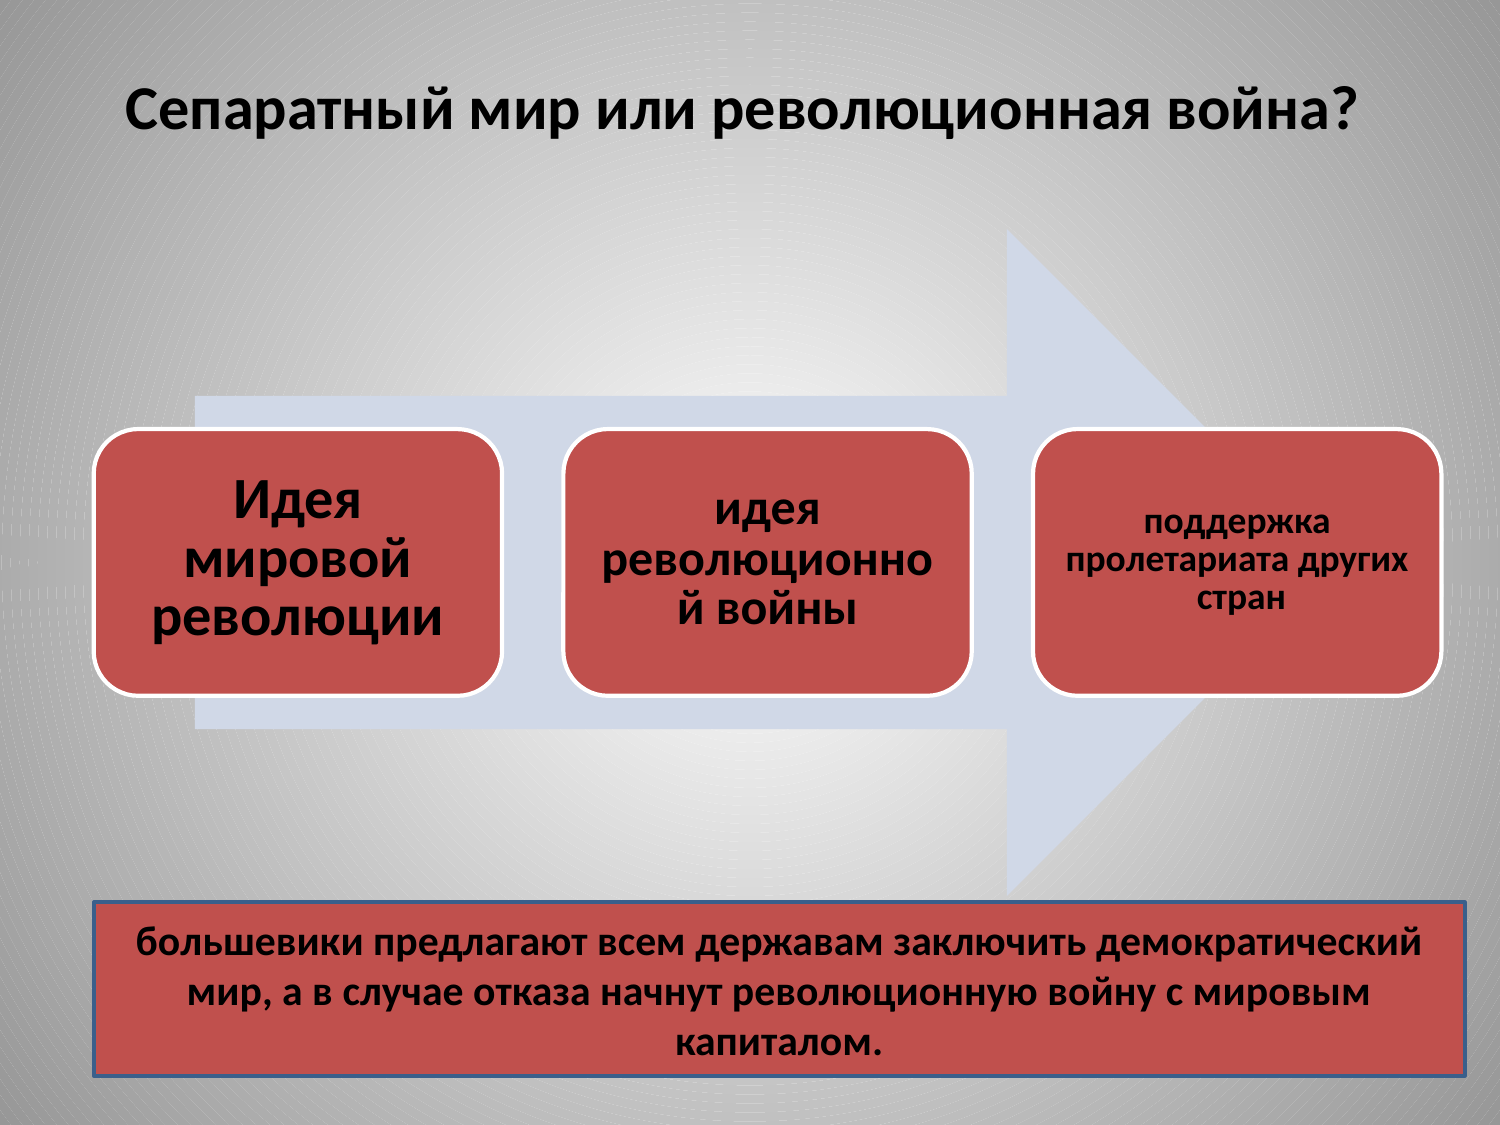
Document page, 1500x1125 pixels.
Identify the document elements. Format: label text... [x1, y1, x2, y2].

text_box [93, 228, 1442, 897]
title Сепаратный мир или революционная война? [75, 45, 1425, 164]
text_box большевики предлагают всем державам заключить демократический мир, а в случае отказа начнут революционную войну с мировым капиталом. [92, 900, 1467, 1078]
